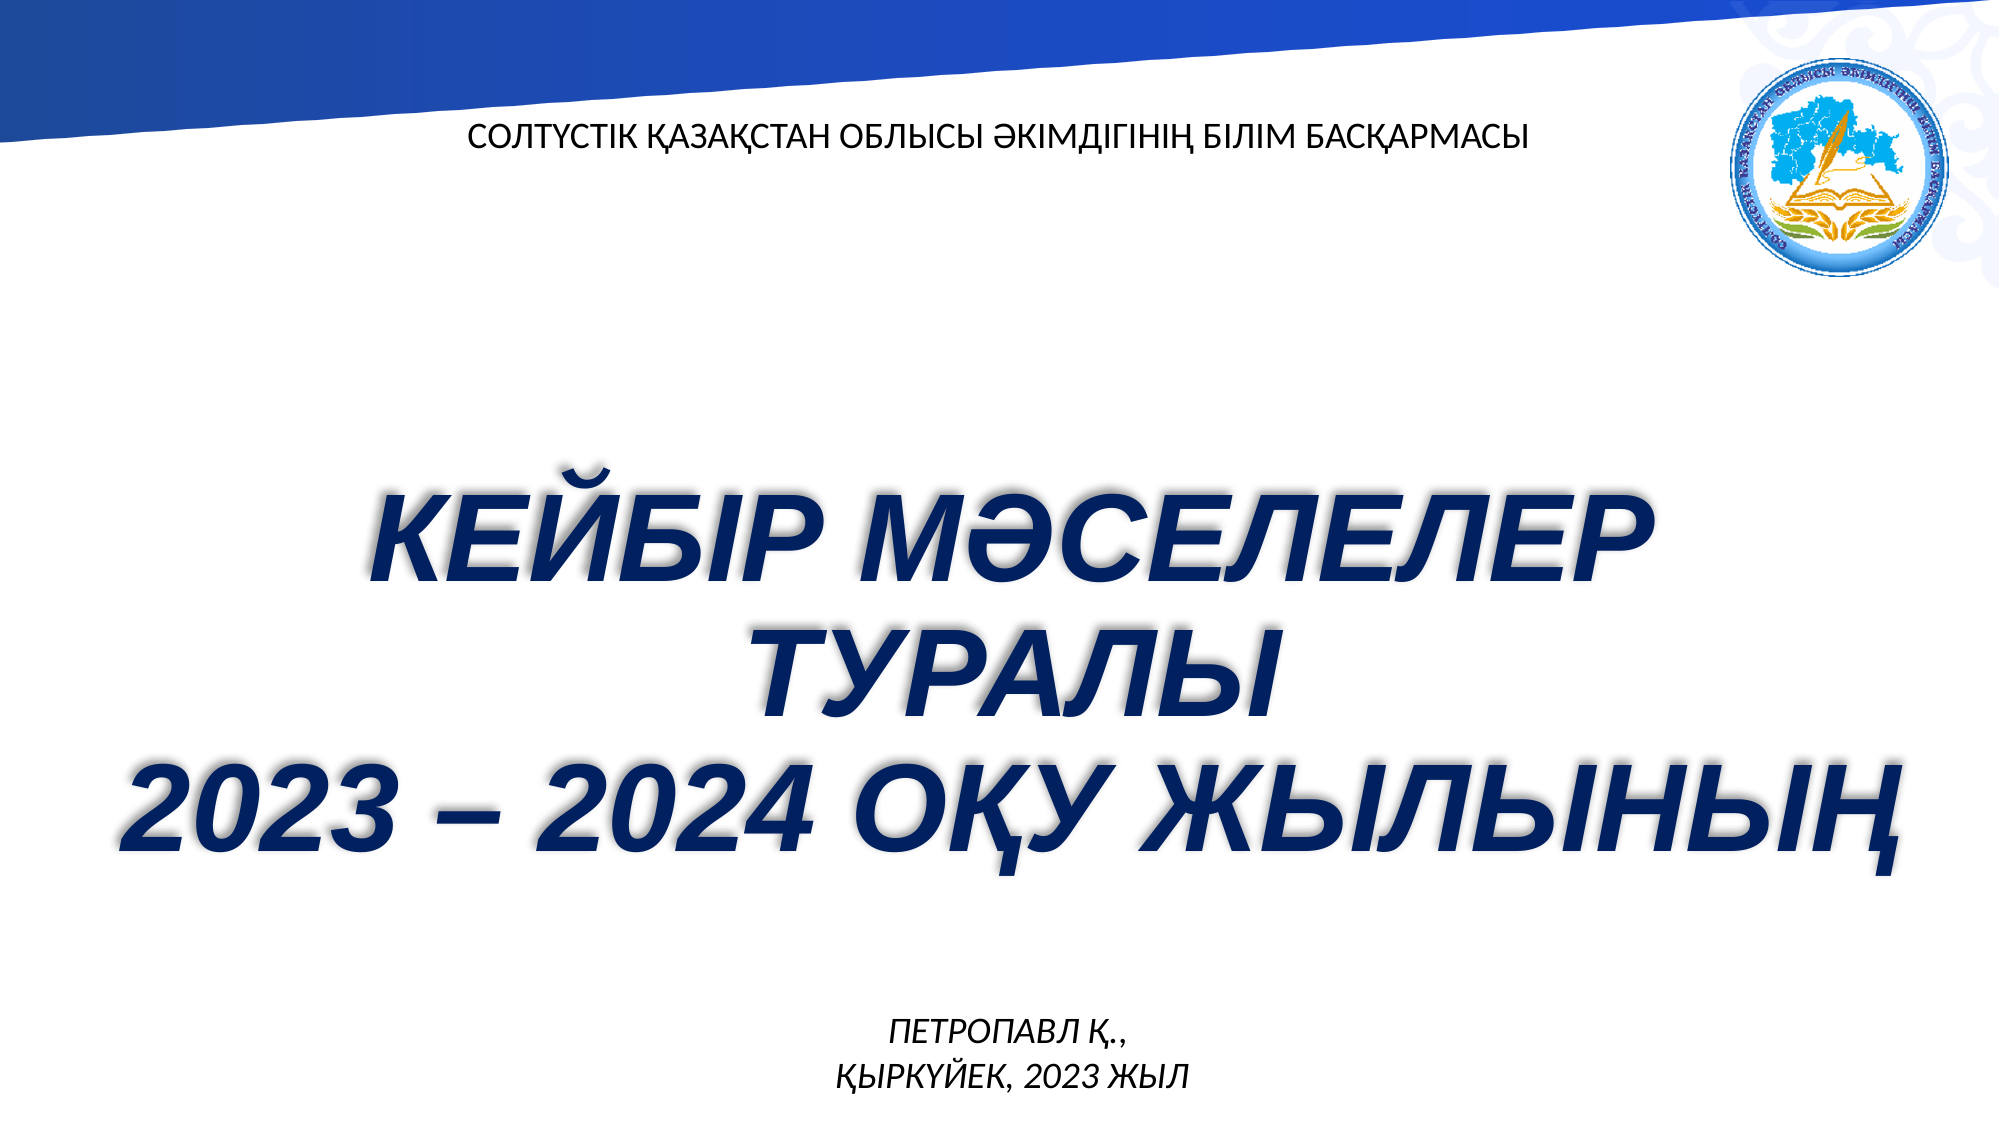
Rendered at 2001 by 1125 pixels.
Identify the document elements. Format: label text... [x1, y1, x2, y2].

title КЕЙБІР МӘСЕЛЕЛЕР ТУРАЛЫ 2023 – 2024 ОҚУ ЖЫЛЫНЫҢ [83, 408, 1941, 887]
picture [0, 0, 2000, 296]
text_box ПЕТРОПАВЛ Қ., ҚЫРКҮЙЕК, 2023 ЖЫЛ [820, 999, 1204, 1104]
